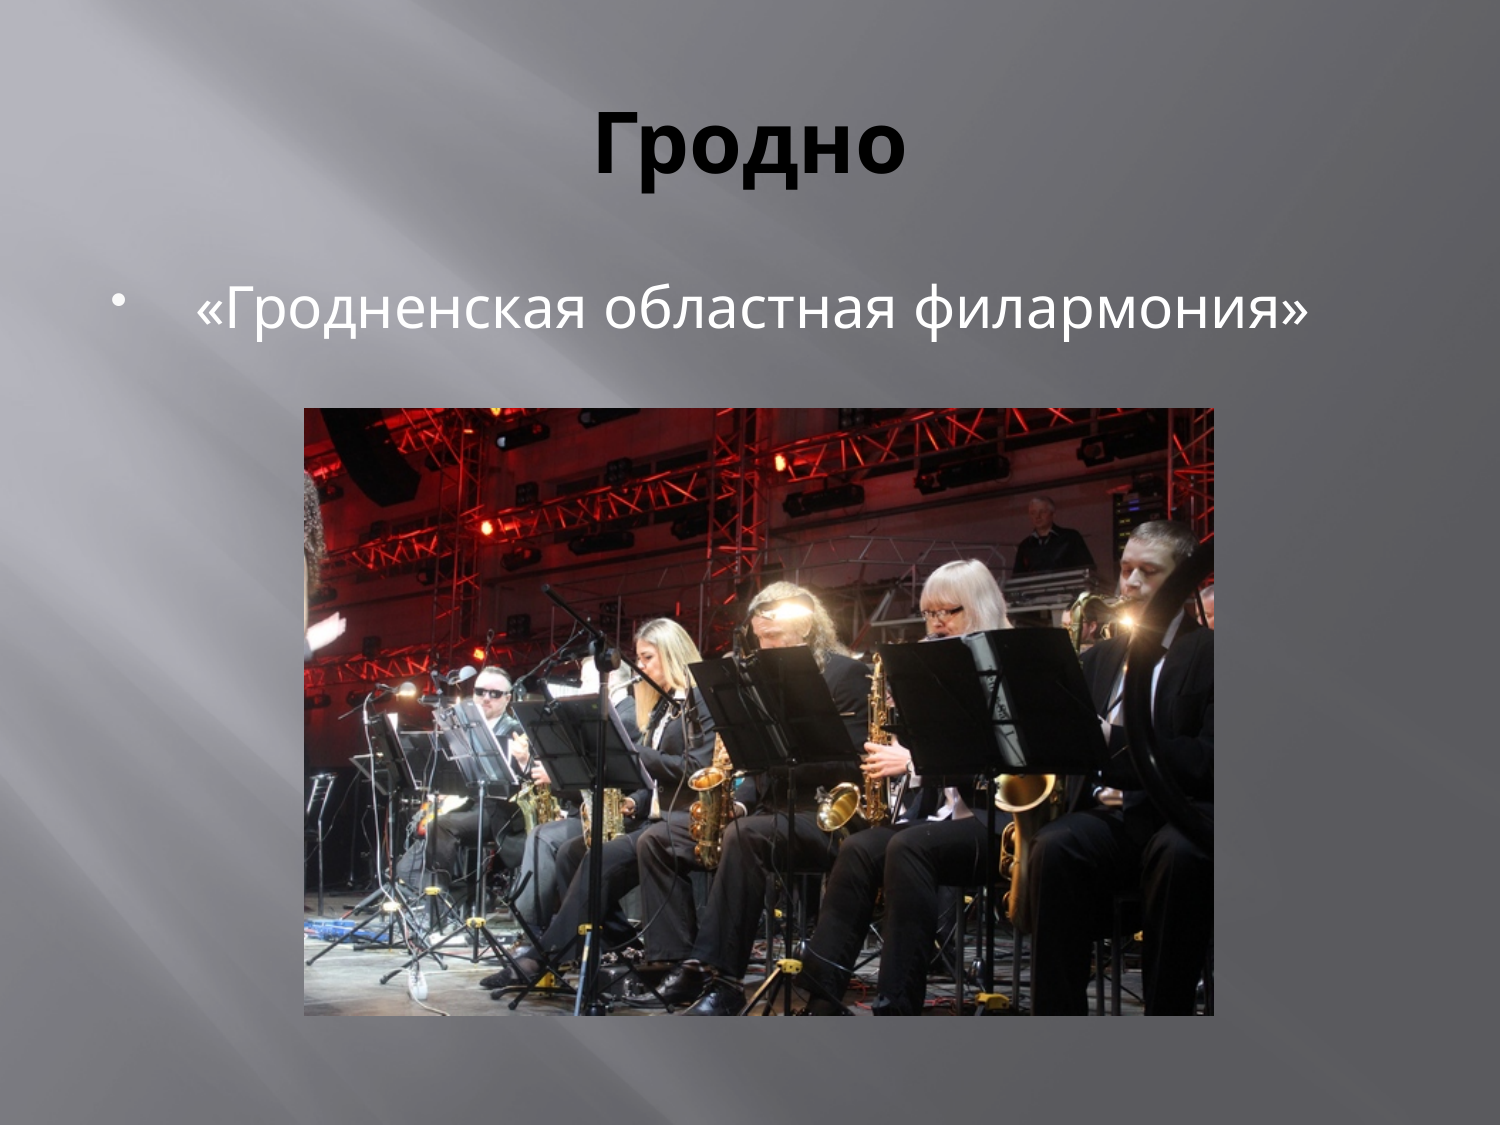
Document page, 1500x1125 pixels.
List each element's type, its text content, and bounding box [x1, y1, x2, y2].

picture [304, 408, 1215, 1016]
title Гродно [75, 45, 1425, 233]
list «Гродненская областная филармония» [75, 262, 1425, 1035]
